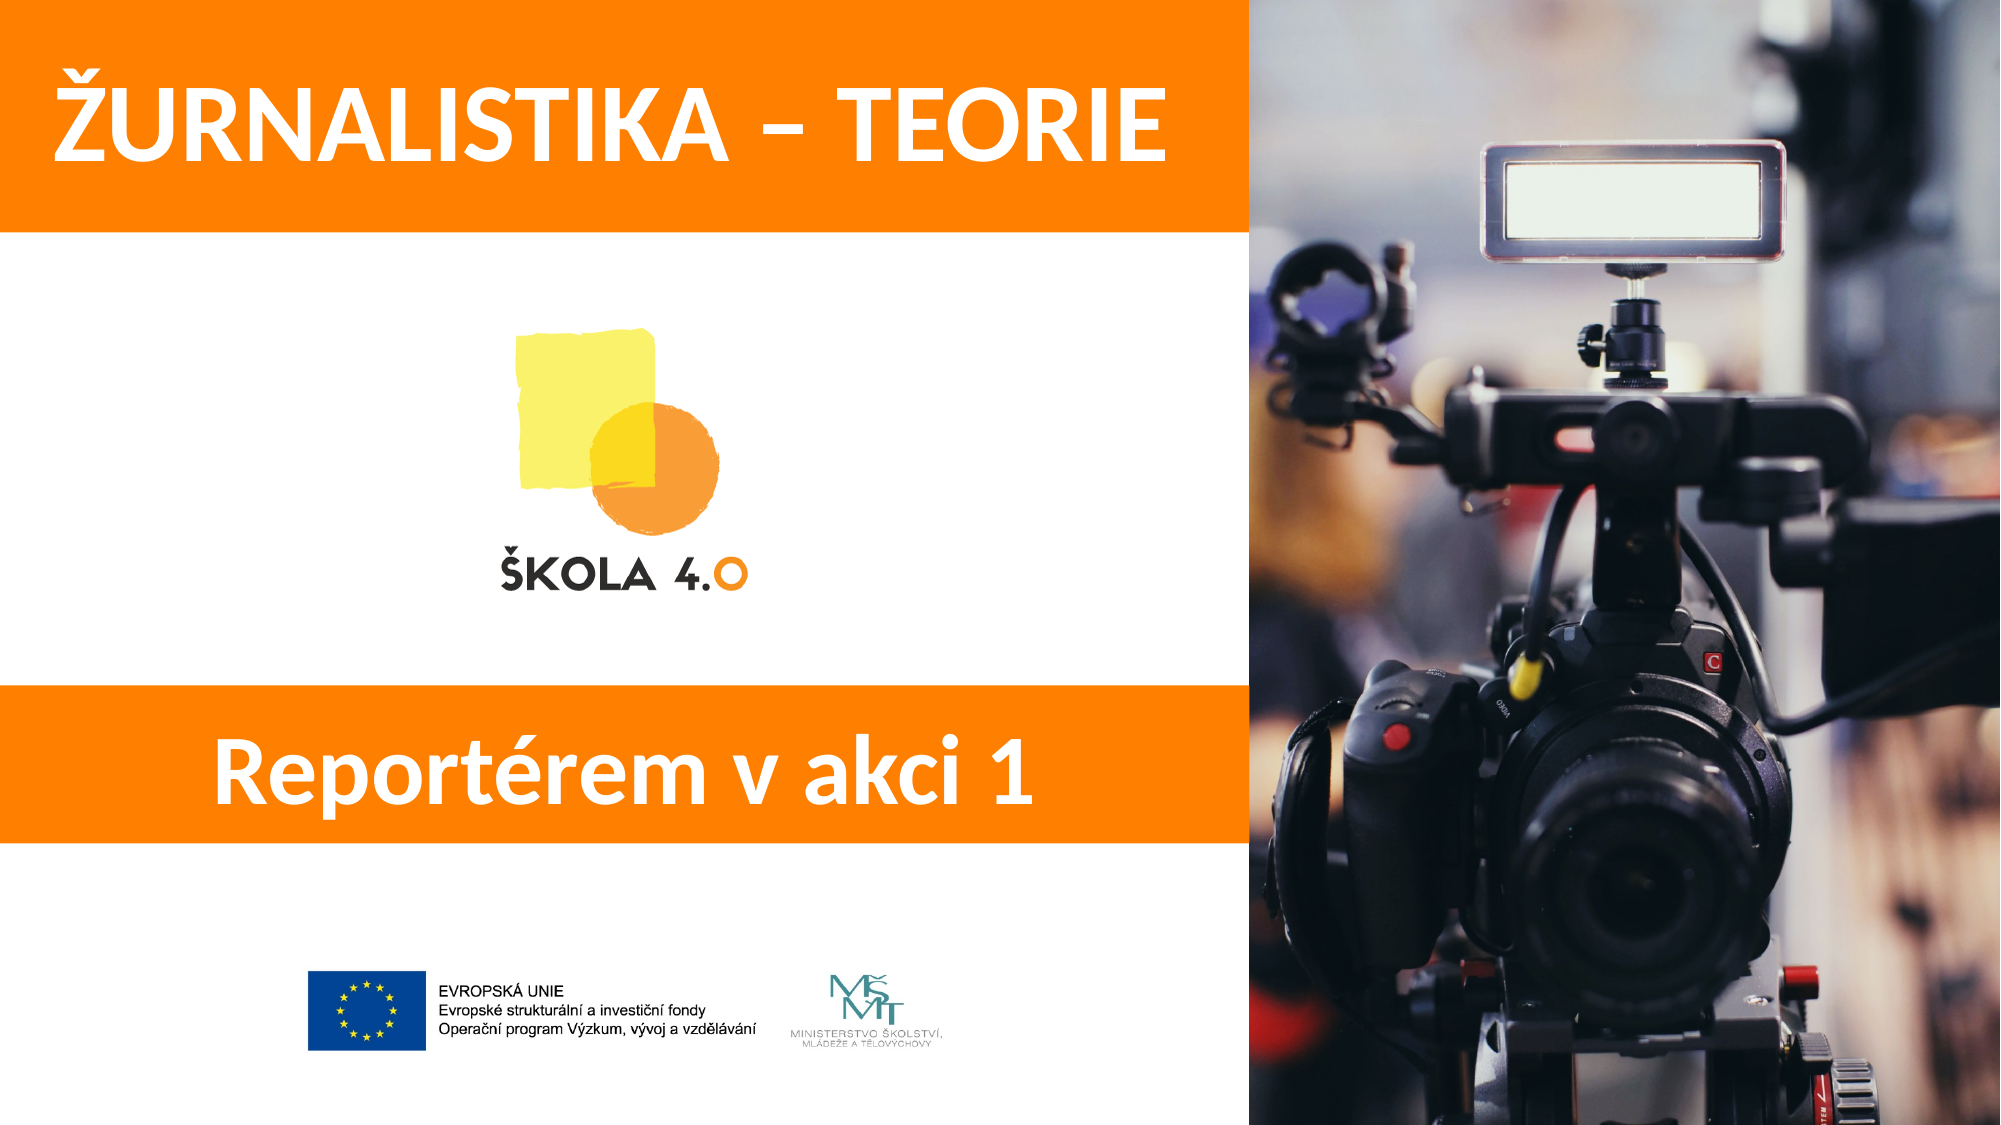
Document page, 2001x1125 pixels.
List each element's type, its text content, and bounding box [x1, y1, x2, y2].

picture [427, 264, 822, 655]
text_box Reportérem v akci 1 [0, 685, 1249, 844]
picture [1249, 0, 2000, 1125]
picture [268, 931, 981, 1091]
text_box ŽURNALISTIKA – TEORIE [0, 0, 1249, 233]
